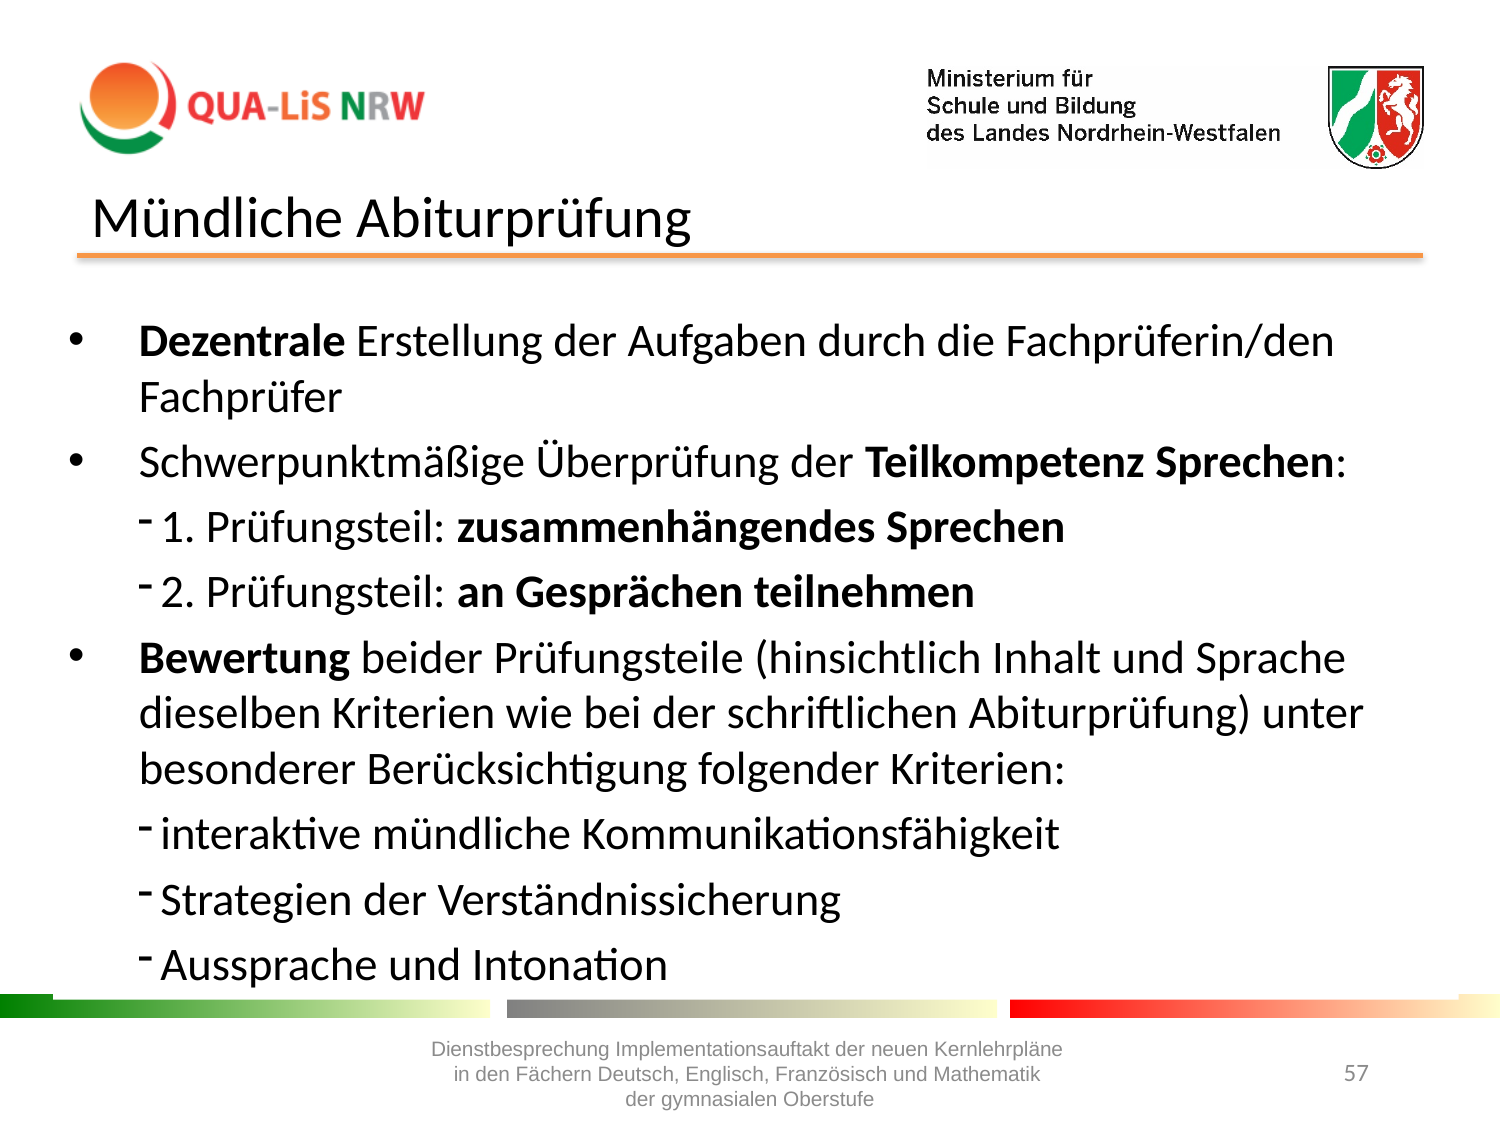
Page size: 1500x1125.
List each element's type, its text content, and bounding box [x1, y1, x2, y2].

text_box 57 [1328, 1049, 1425, 1110]
subtitle Dezentrale Erstellung der Aufgaben durch die Fachprüferin/den Fachprüfer Schwerpunktmäßige Überprüfung der Teilkompetenz Sprechen: 1. Prüfungsteil: zusammenhängendes Sprechen 2. Prüfungsteil: an Gesprächen teilnehmen Bewertung beider Prüfungsteile (hinsichtlich Inhalt und Sprache dieselben Kriterien wie bei der schriftlichen Abiturprüfung) unter besonderer Berücksichtigung folgender Kriterien: interaktive mündliche Kommunikationsfähigkeit Strategien der Verständnissicherung Aussprache und Intonation [53, 302, 1459, 1000]
footer Dienstbesprechung Implementationsauftakt der neuen Kernlehrpläne in den Fächern Deutsch, Englisch, Französisch und Mathematik der gymnasialen Oberstufe [383, 1031, 1117, 1116]
picture [77, 55, 431, 158]
picture [927, 66, 1424, 160]
title Mündliche Abiturprüfung [76, 160, 1500, 268]
